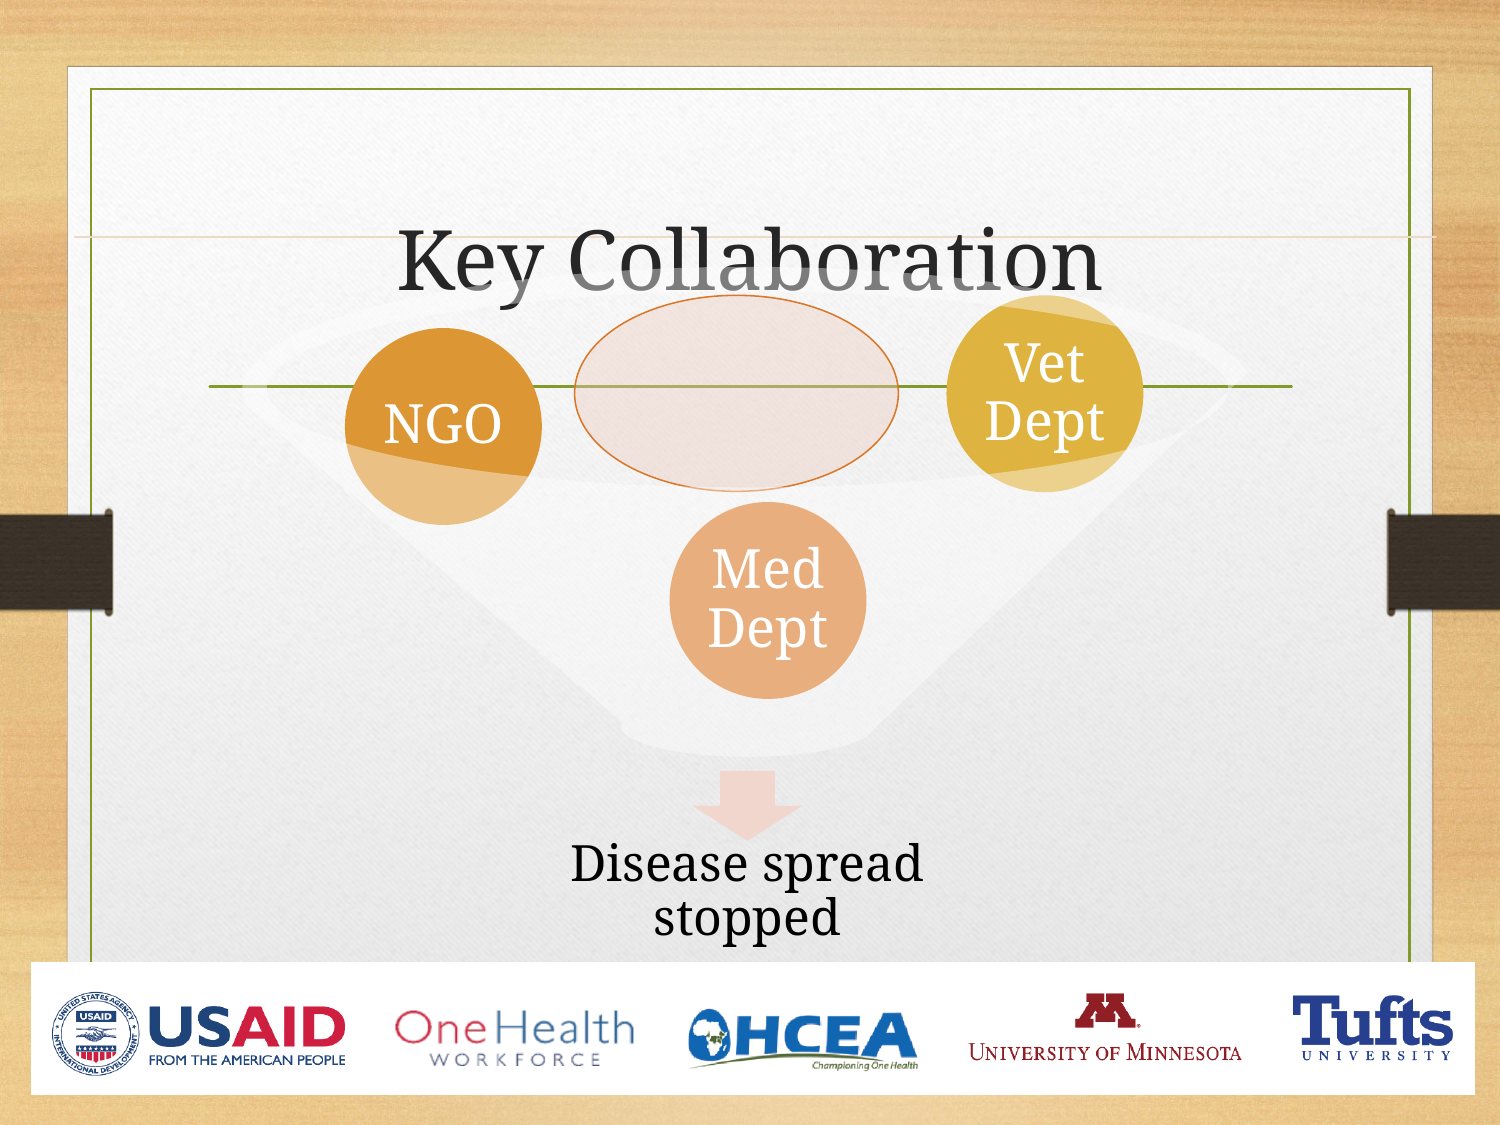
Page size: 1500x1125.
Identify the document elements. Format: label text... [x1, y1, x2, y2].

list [49, 262, 1446, 962]
picture [0, 0, 1500, 1125]
title Key Collaboration [193, 150, 1309, 262]
